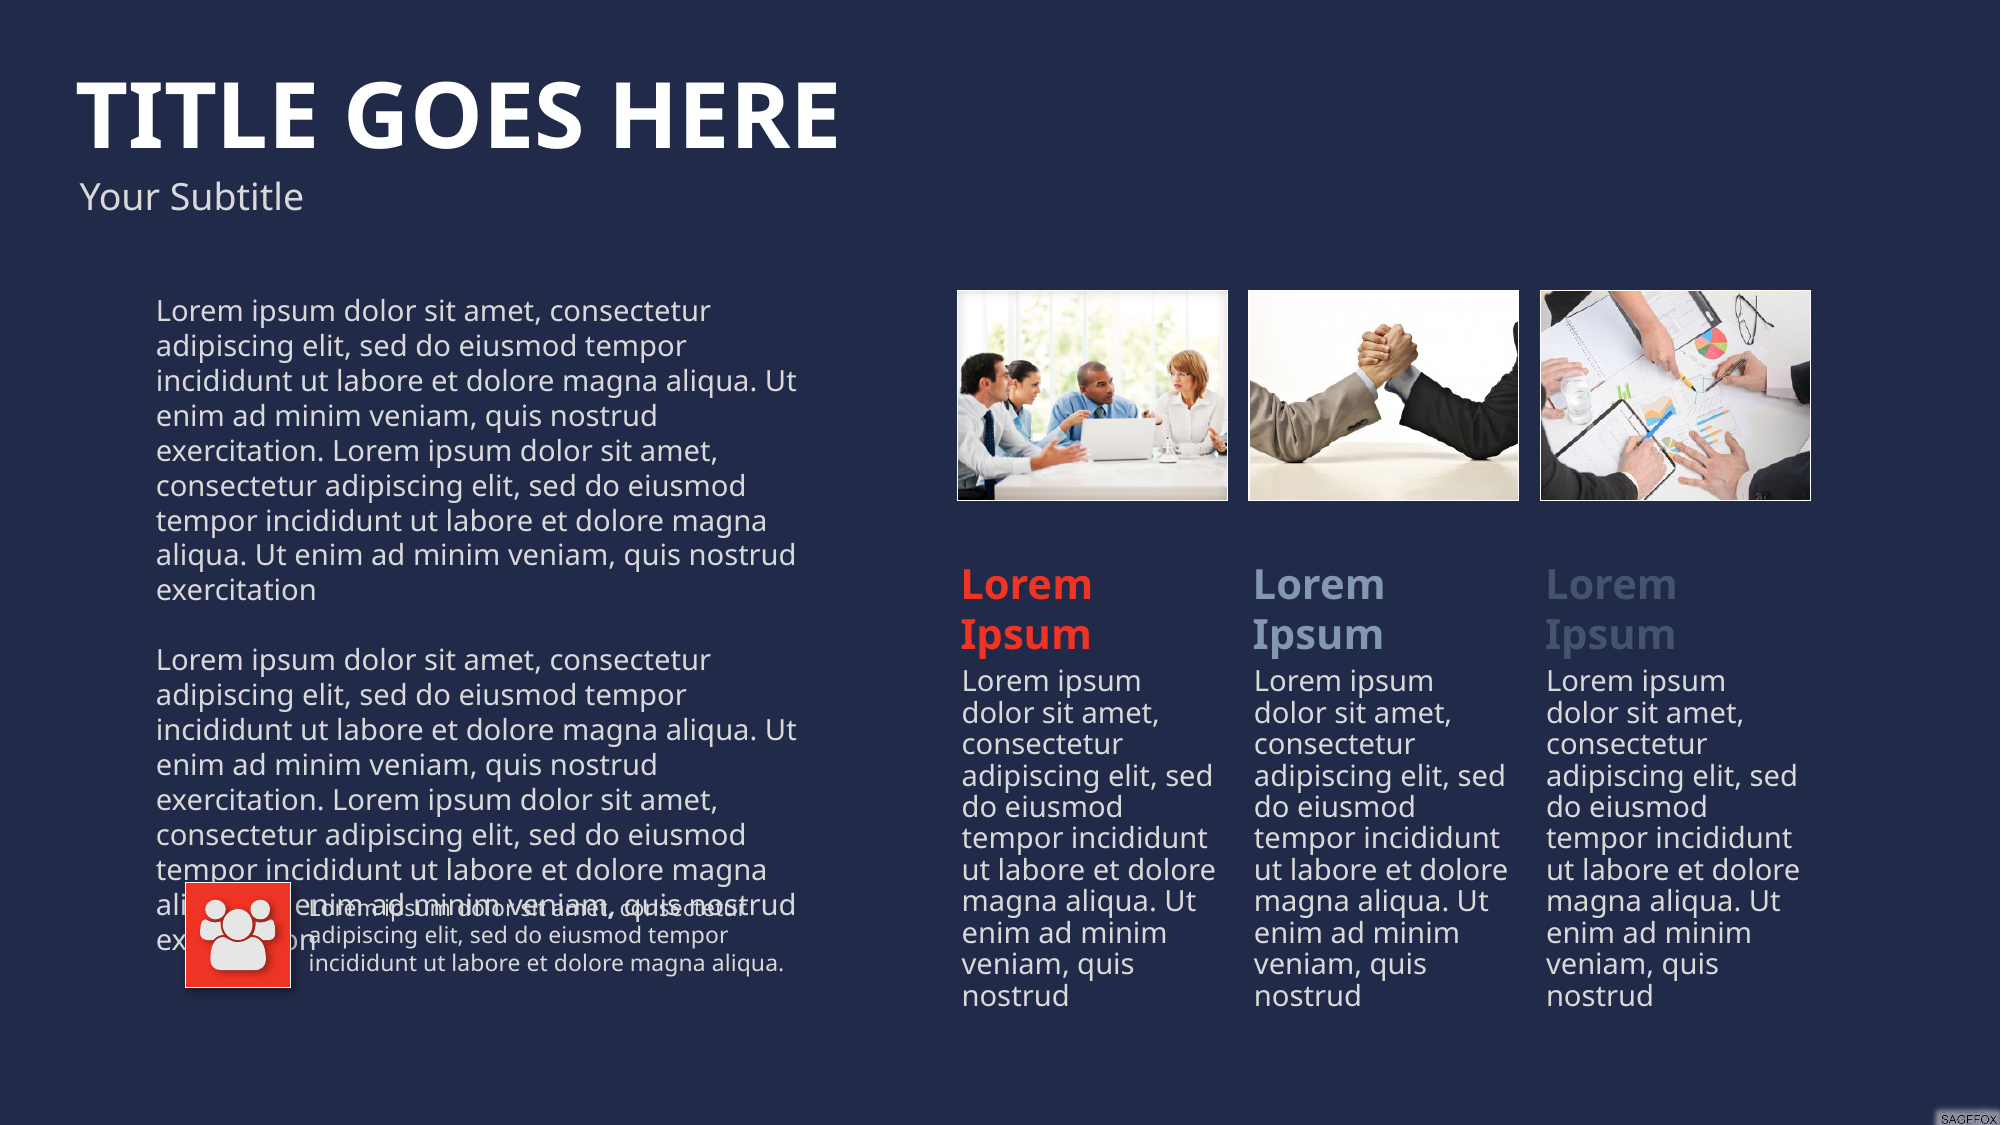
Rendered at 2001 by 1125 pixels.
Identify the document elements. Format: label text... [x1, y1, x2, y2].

text_box Lorem ipsum dolor sit amet, consectetur adipiscing elit, sed do eiusmod tempor incididunt ut labore et dolore magna aliqua. [308, 893, 788, 976]
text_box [1237, 550, 1515, 1000]
picture [1938, 1114, 1999, 1125]
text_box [60, 49, 1020, 227]
text_box [1248, 290, 1520, 502]
text_box [956, 290, 1228, 502]
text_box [185, 882, 291, 988]
text_box [1540, 290, 1812, 502]
text_box Lorem ipsum dolor sit amet, consectetur adipiscing elit, sed do eiusmod tempor incididunt ut labore et dolore magna aliqua. Ut enim ad minim veniam, quis nostrud exercitation. Lorem ipsum dolor sit amet, consectetur adipiscing elit, sed do eiusmod tempor incididunt ut labore et dolore magna aliqua. Ut enim ad minim veniam, quis nostrud exercitation Lorem ipsum dolor sit amet, consectetur adipiscing elit, sed do eiusmod tempor incididunt ut labore et dolore magna aliqua. Ut enim ad minim veniam, quis nostrud exercitation. Lorem ipsum dolor sit amet, consectetur adipiscing elit, sed do eiusmod tempor incididunt ut labore et dolore magna aliqua. Ut enim ad minim veniam, quis nostrud exercitation [141, 284, 816, 1044]
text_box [945, 550, 1223, 1000]
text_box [1530, 550, 1807, 1000]
